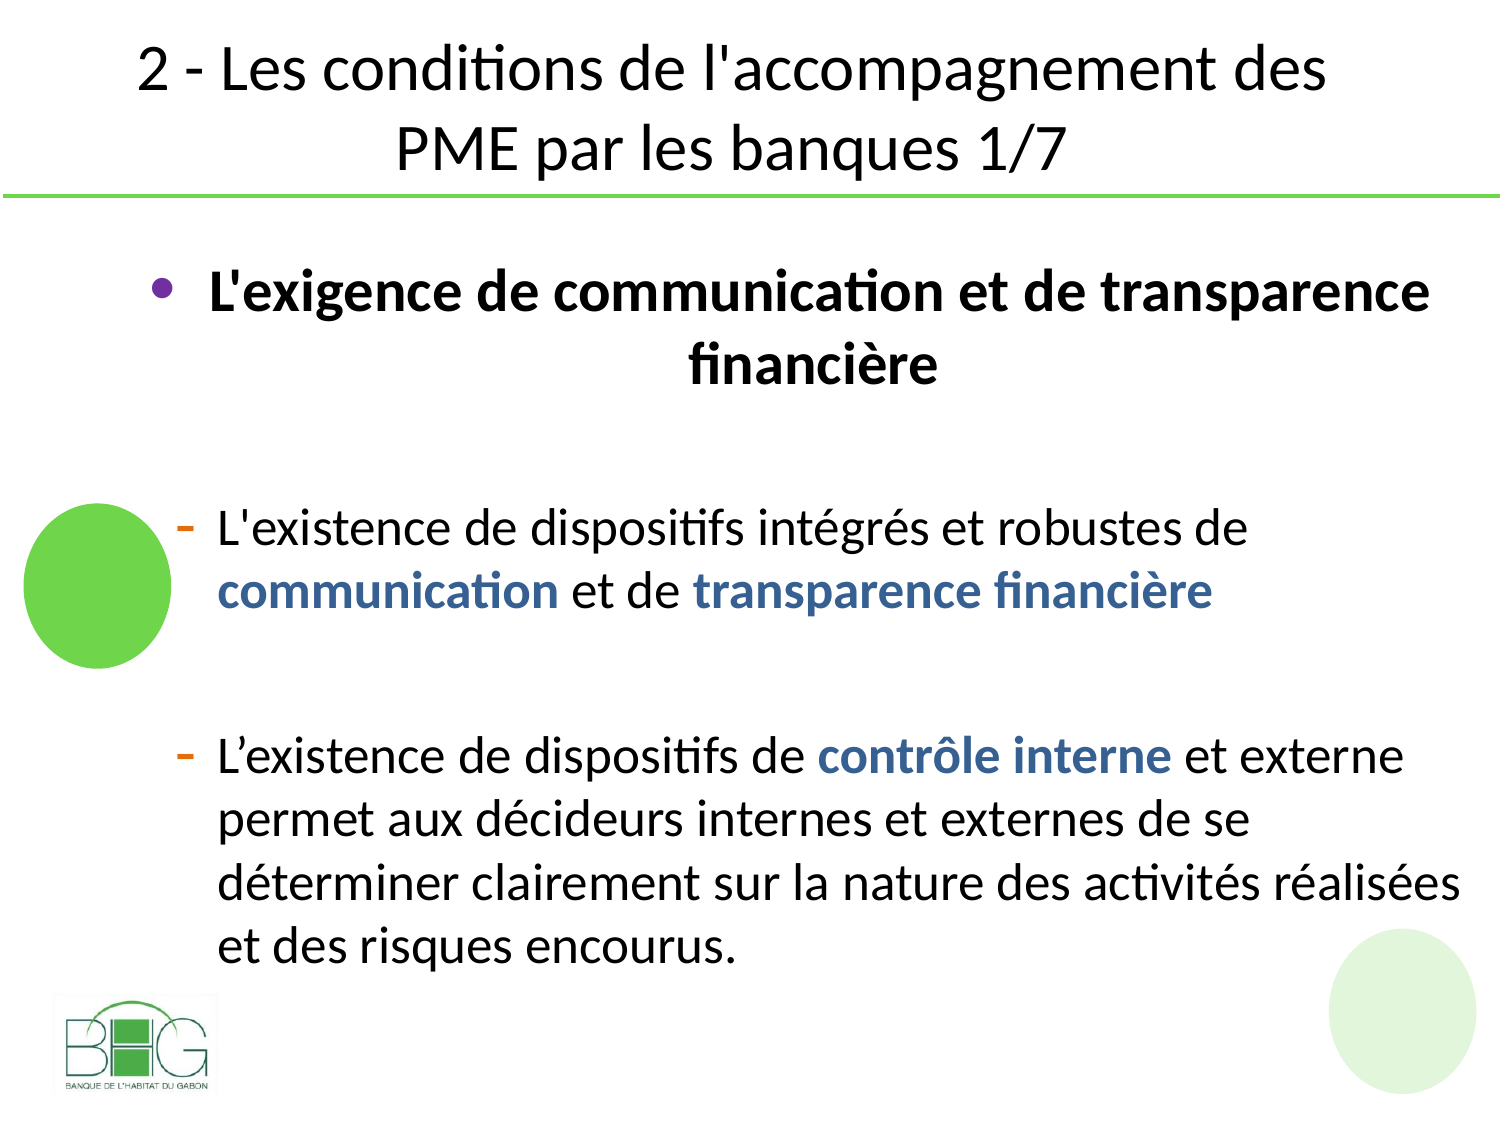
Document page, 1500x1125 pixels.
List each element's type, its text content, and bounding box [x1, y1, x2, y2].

list L'exigence de communication et de transparence financière L'existence de dispositifs intégrés et robustes de communication et de transparence financière L’existence de dispositifs de contrôle interne et externe permet aux décideurs internes et externes de se déterminer clairement sur la nature des activités réalisées et des risques encourus. [91, 243, 1499, 986]
title 2 - Les conditions de l'accompagnement des PME par les banques 1/7 [100, 42, 1365, 166]
picture [53, 993, 218, 1094]
